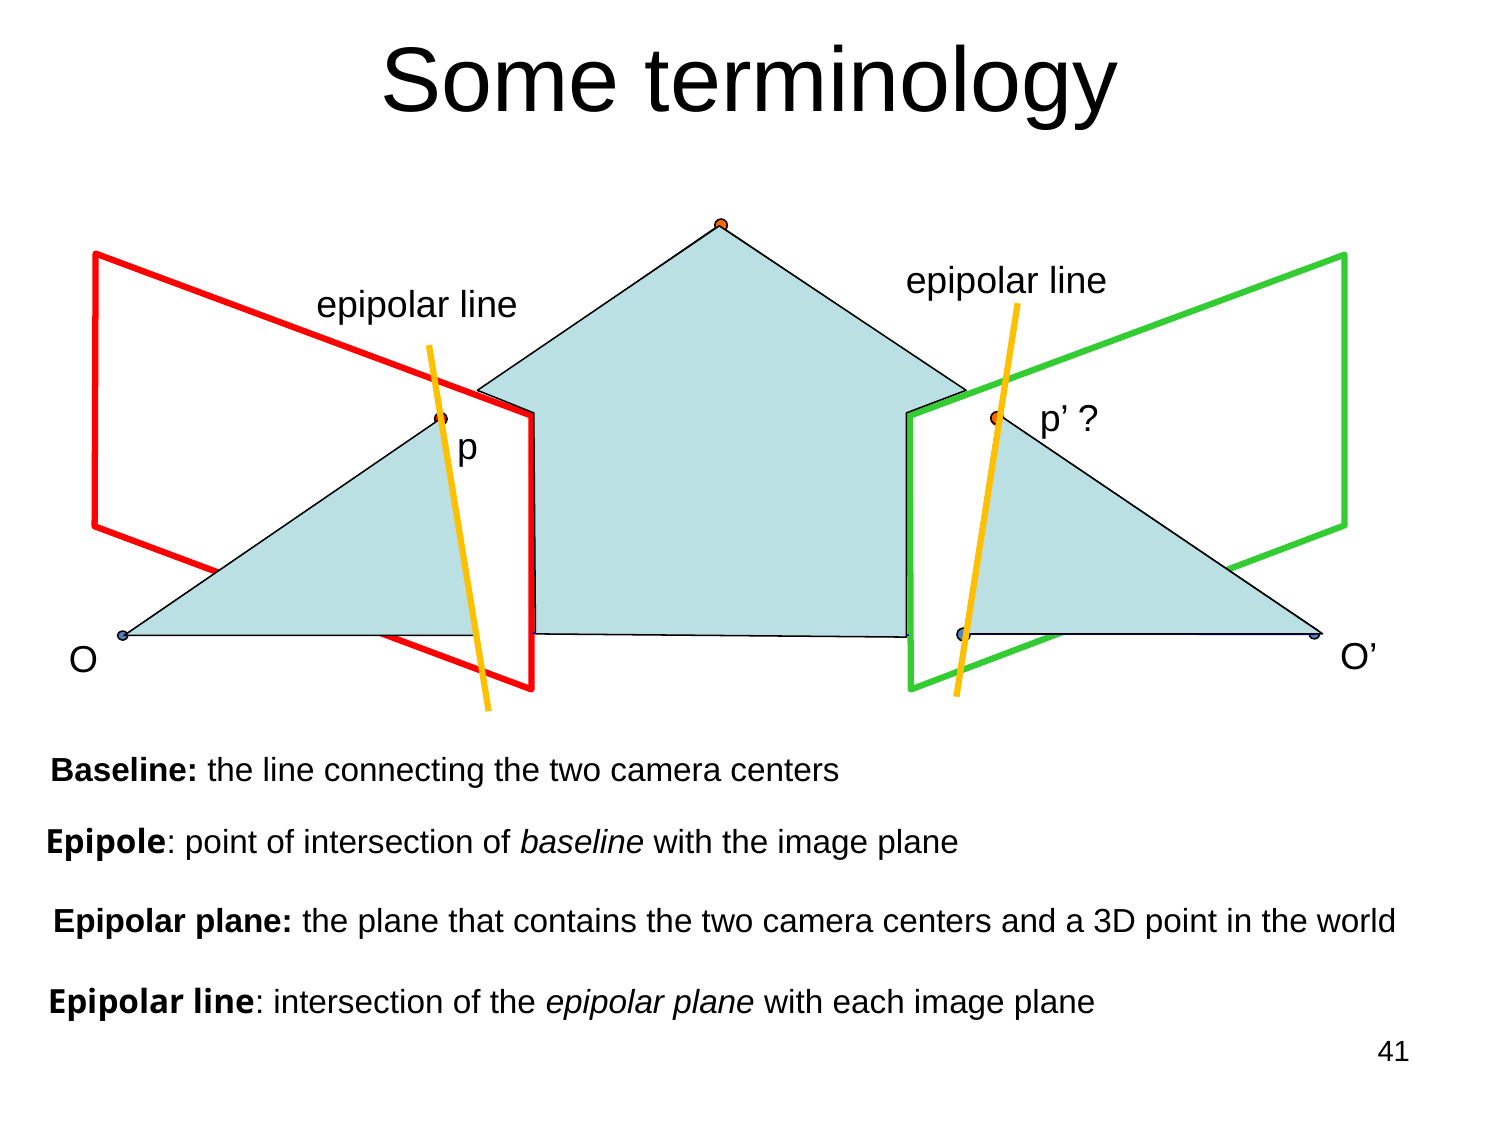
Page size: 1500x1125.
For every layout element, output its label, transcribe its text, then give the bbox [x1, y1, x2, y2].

title Some terminology [0, 0, 1500, 151]
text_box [428, 344, 489, 712]
slide_number 41 [1074, 1024, 1426, 1103]
text_box Epipolar line: intersection of the epipolar plane with each image plane [26, 972, 1386, 1028]
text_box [956, 302, 1018, 697]
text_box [477, 220, 726, 224]
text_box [29, 225, 1431, 948]
